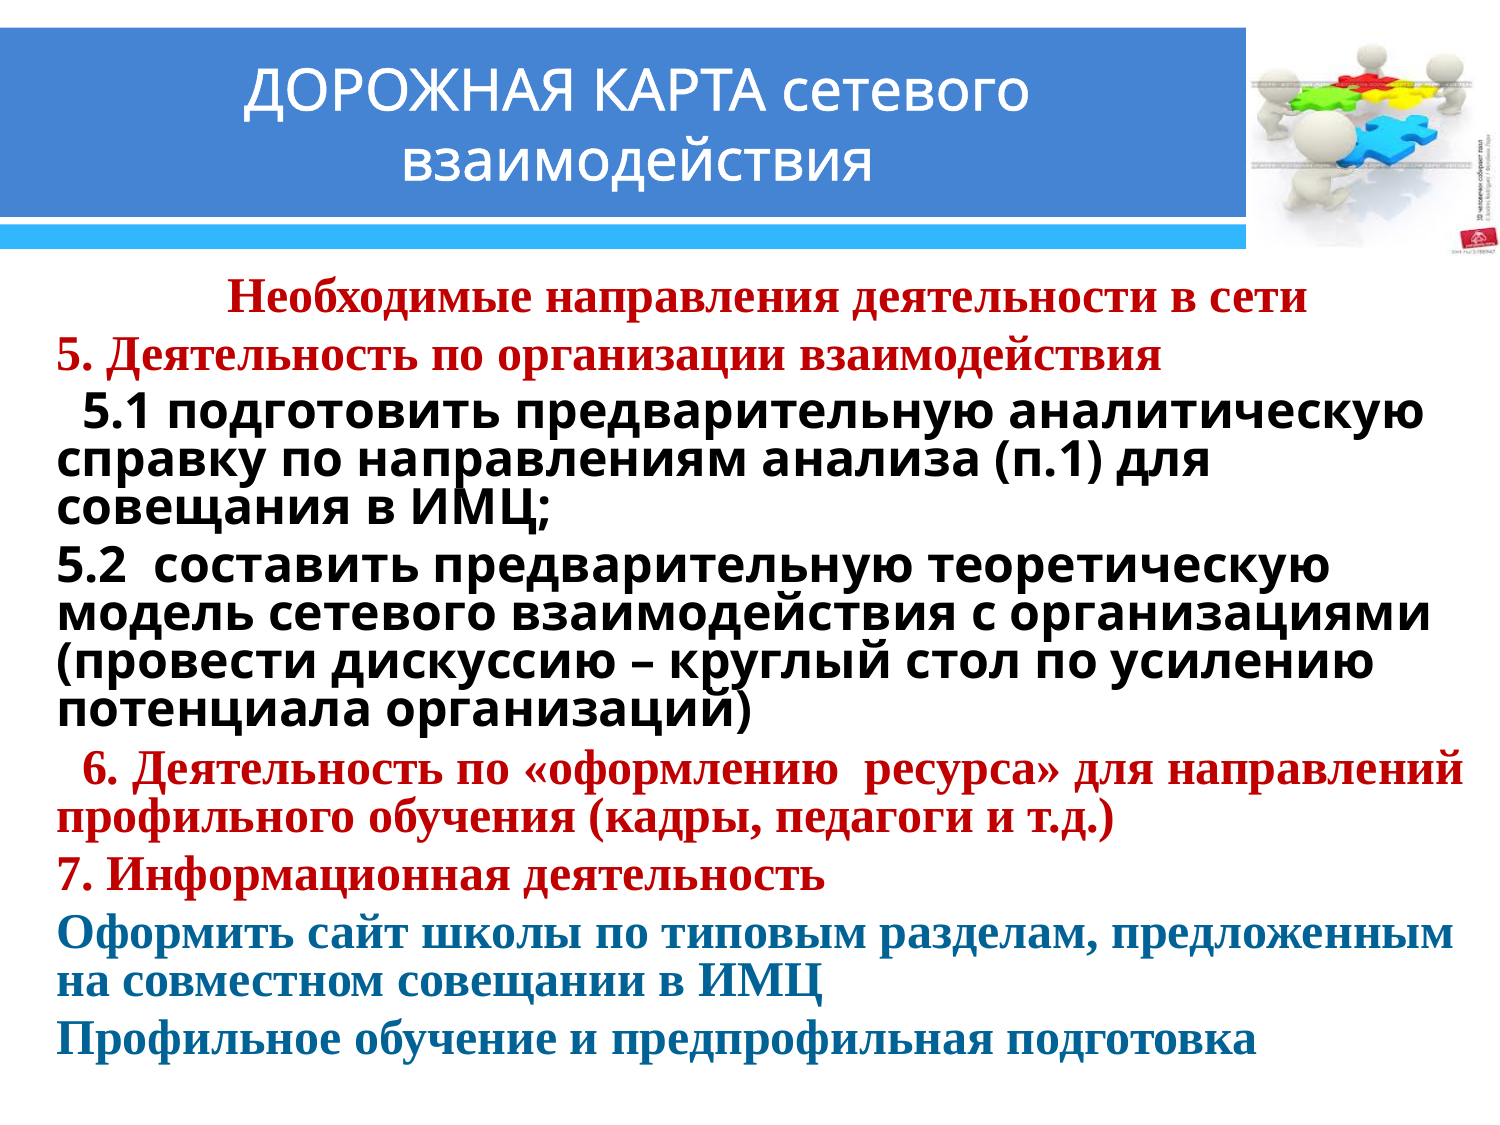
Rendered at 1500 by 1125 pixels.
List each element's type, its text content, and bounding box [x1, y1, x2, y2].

title ДОРОЖНАЯ КАРТА сетевого взаимодействия [4, 30, 1240, 214]
picture [1245, 0, 1500, 256]
list Необходимые направления деятельности в сети 5. Деятельность по организации взаимодействия 5.1 подготовить предварительную аналитическую справку по направлениям анализа (п.1) для совещания в ИМЦ; 5.2 составить предварительную теоретическую модель сетевого взаимодействия с организациями (провести дискуссию – круглый стол по усилению потенциала организаций) 6. Деятельность по «оформлению ресурса» для направлений профильного обучения (кадры, педагоги и т.д.) 7. Информационная деятельность Оформить сайт школы по типовым разделам, предложенным на совместном совещании в ИМЦ Профильное обучение и предпрофильная подготовка [40, 266, 1496, 1083]
